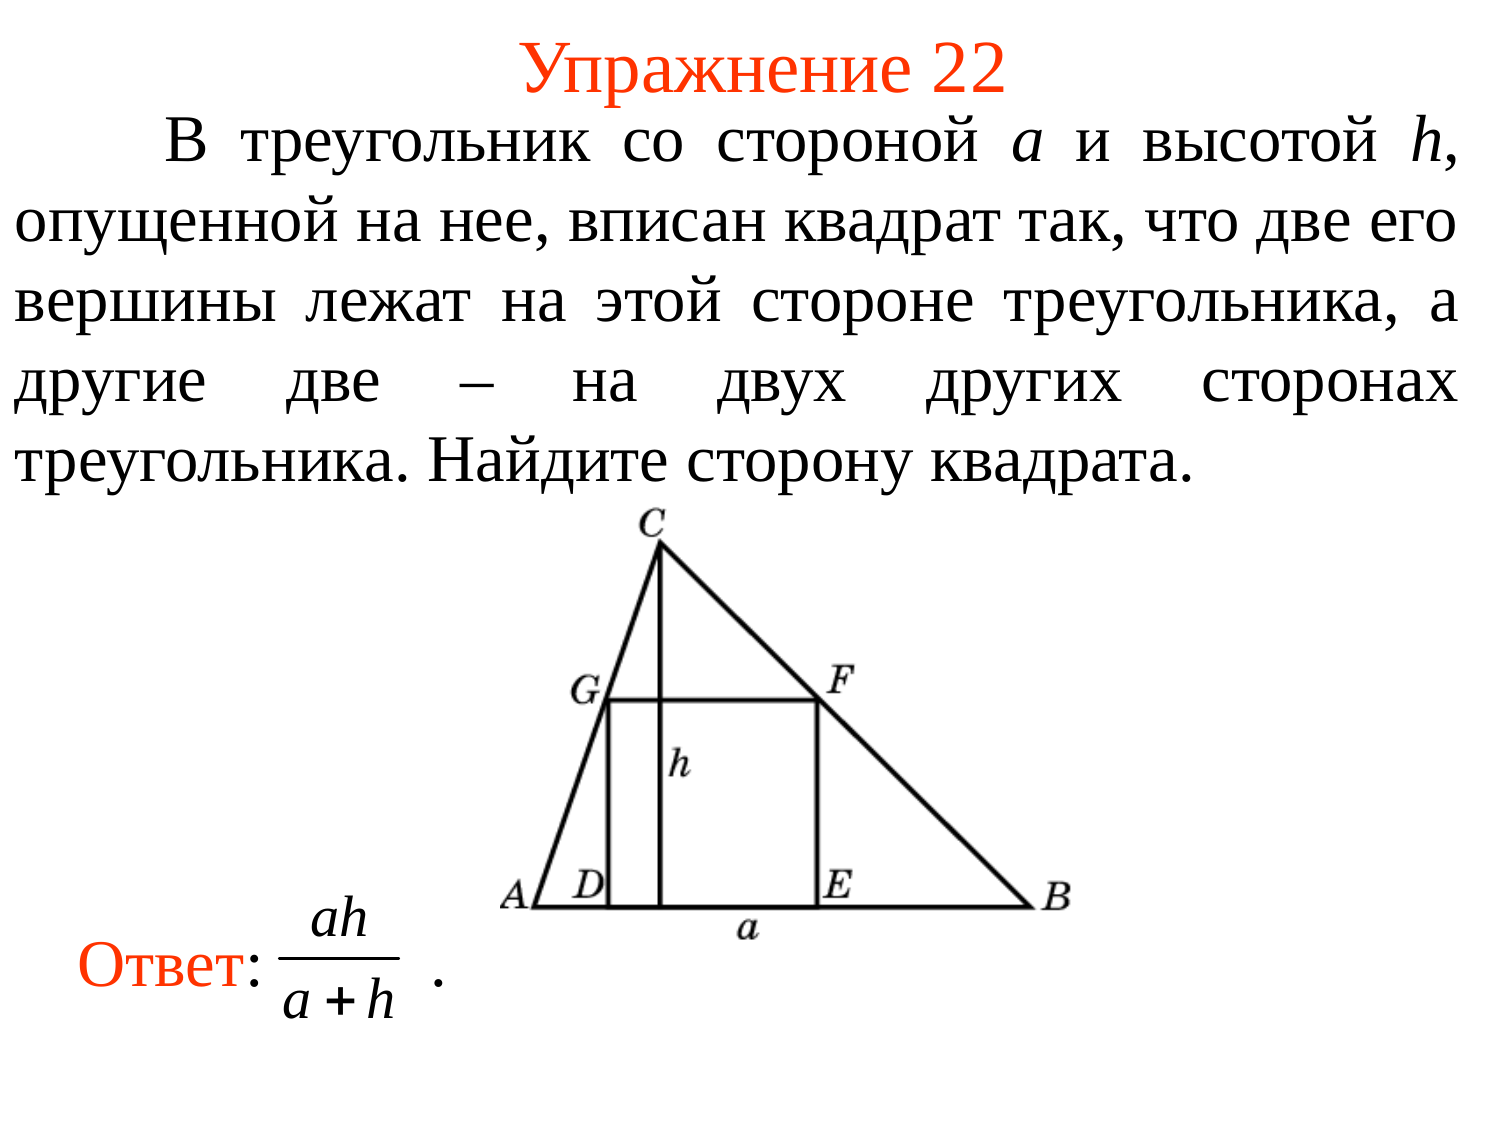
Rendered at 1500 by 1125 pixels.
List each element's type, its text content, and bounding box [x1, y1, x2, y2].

picture [499, 499, 1074, 952]
text_box В треугольник со стороной а и высотой h, опущенной на нее, вписан квадрат так, что две его вершины лежат на этой стороне треугольника, а другие две – на двух других сторонах треугольника. Найдите сторону квадрата. [0, 87, 1475, 502]
title Упражнение 22 [125, 24, 1400, 87]
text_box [62, 887, 1413, 1025]
